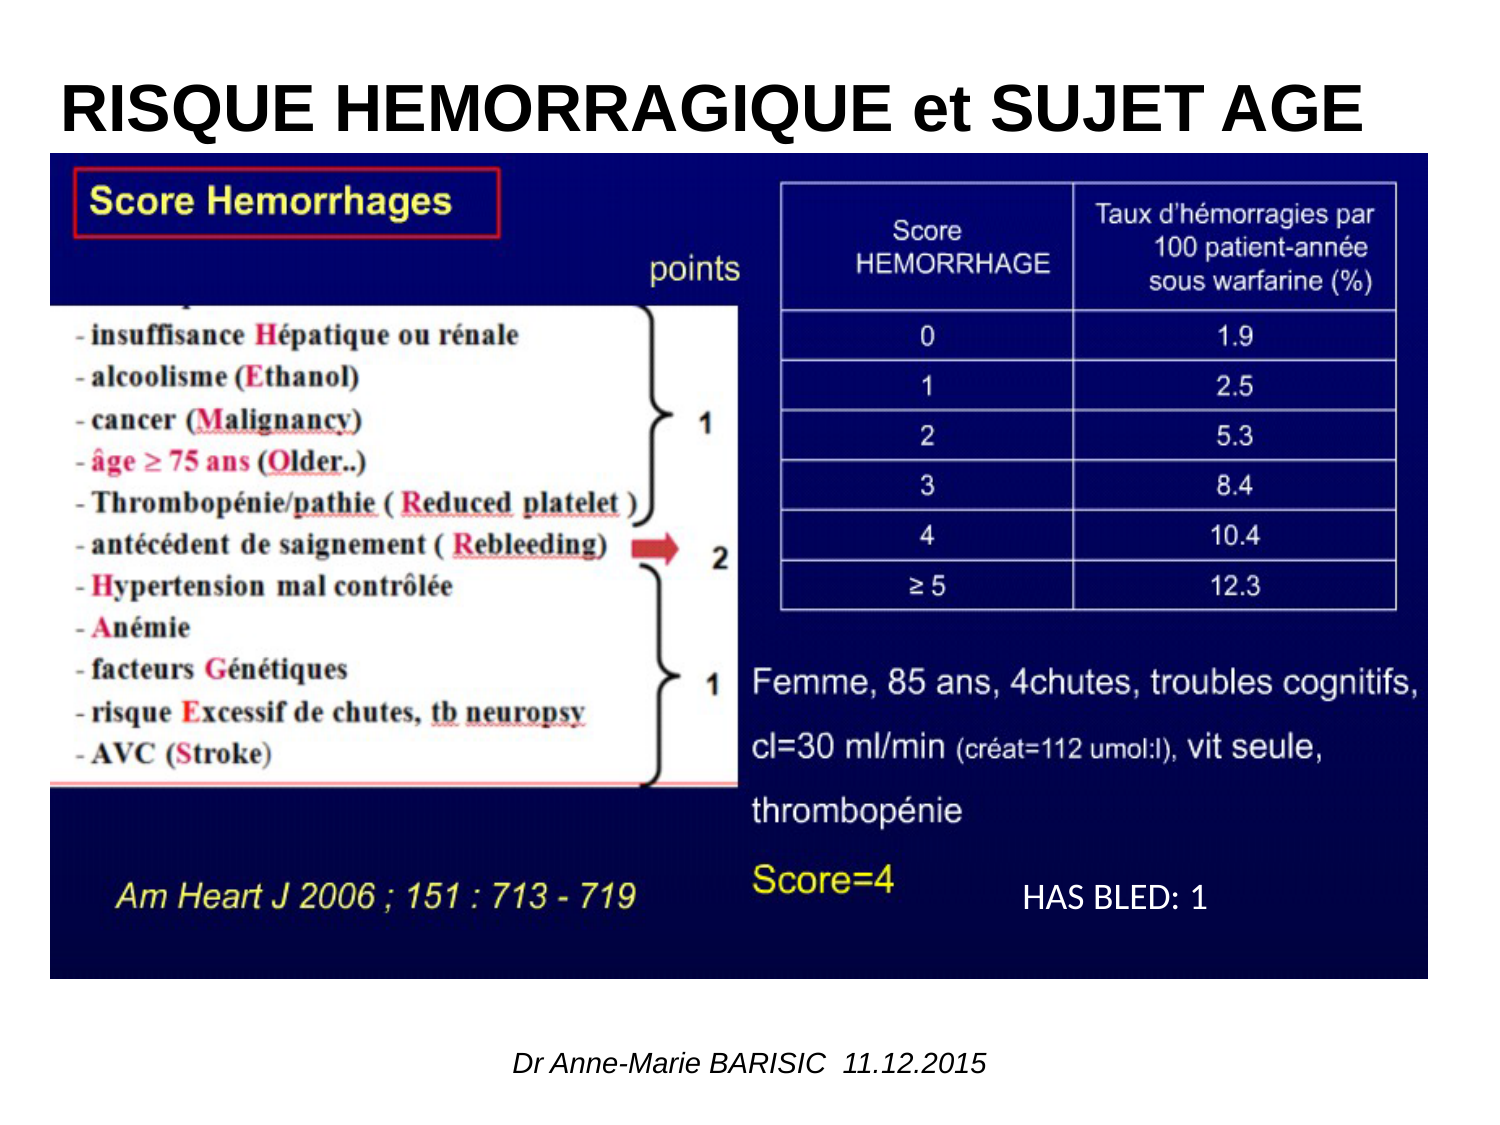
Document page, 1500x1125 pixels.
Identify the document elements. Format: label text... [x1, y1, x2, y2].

text_box Dr Anne-Marie BARISIC 11.12.2015 [497, 1036, 1003, 1087]
picture [50, 153, 1428, 979]
text_box RISQUE HEMORRAGIQUE et SUJET AGE [0, 57, 1428, 153]
